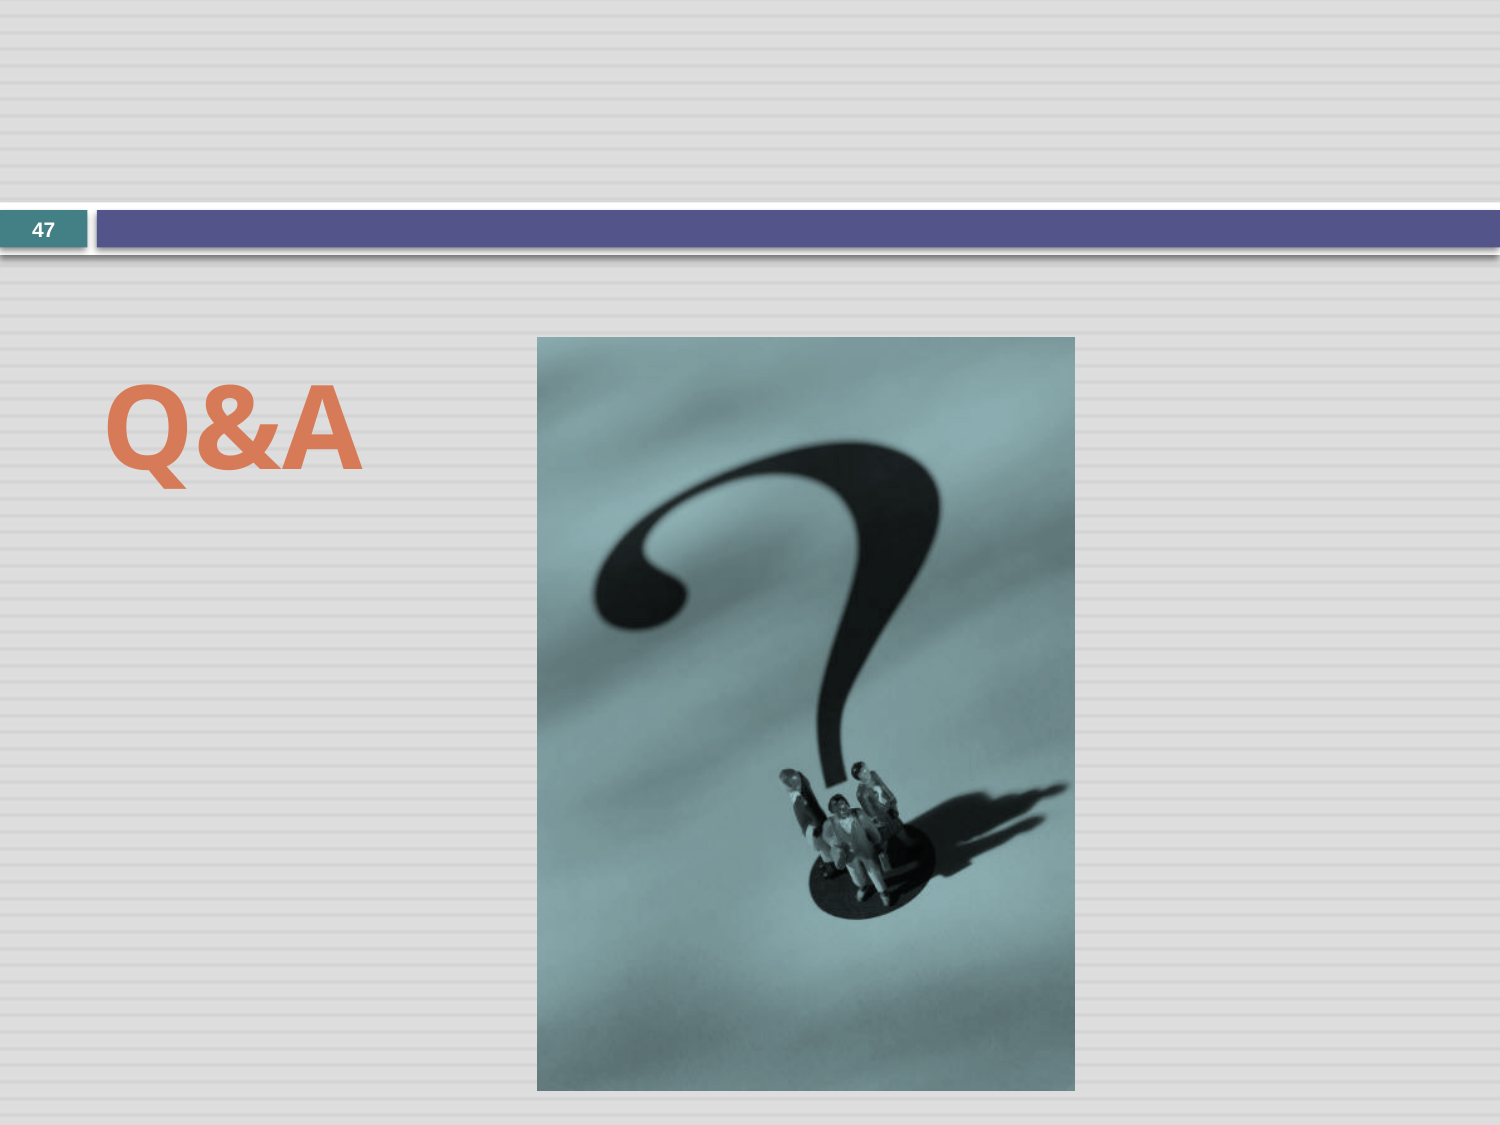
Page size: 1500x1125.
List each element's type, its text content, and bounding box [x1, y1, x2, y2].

slide_number 47 [0, 208, 88, 249]
title Q&A [86, 216, 1362, 638]
picture [537, 337, 1076, 1092]
